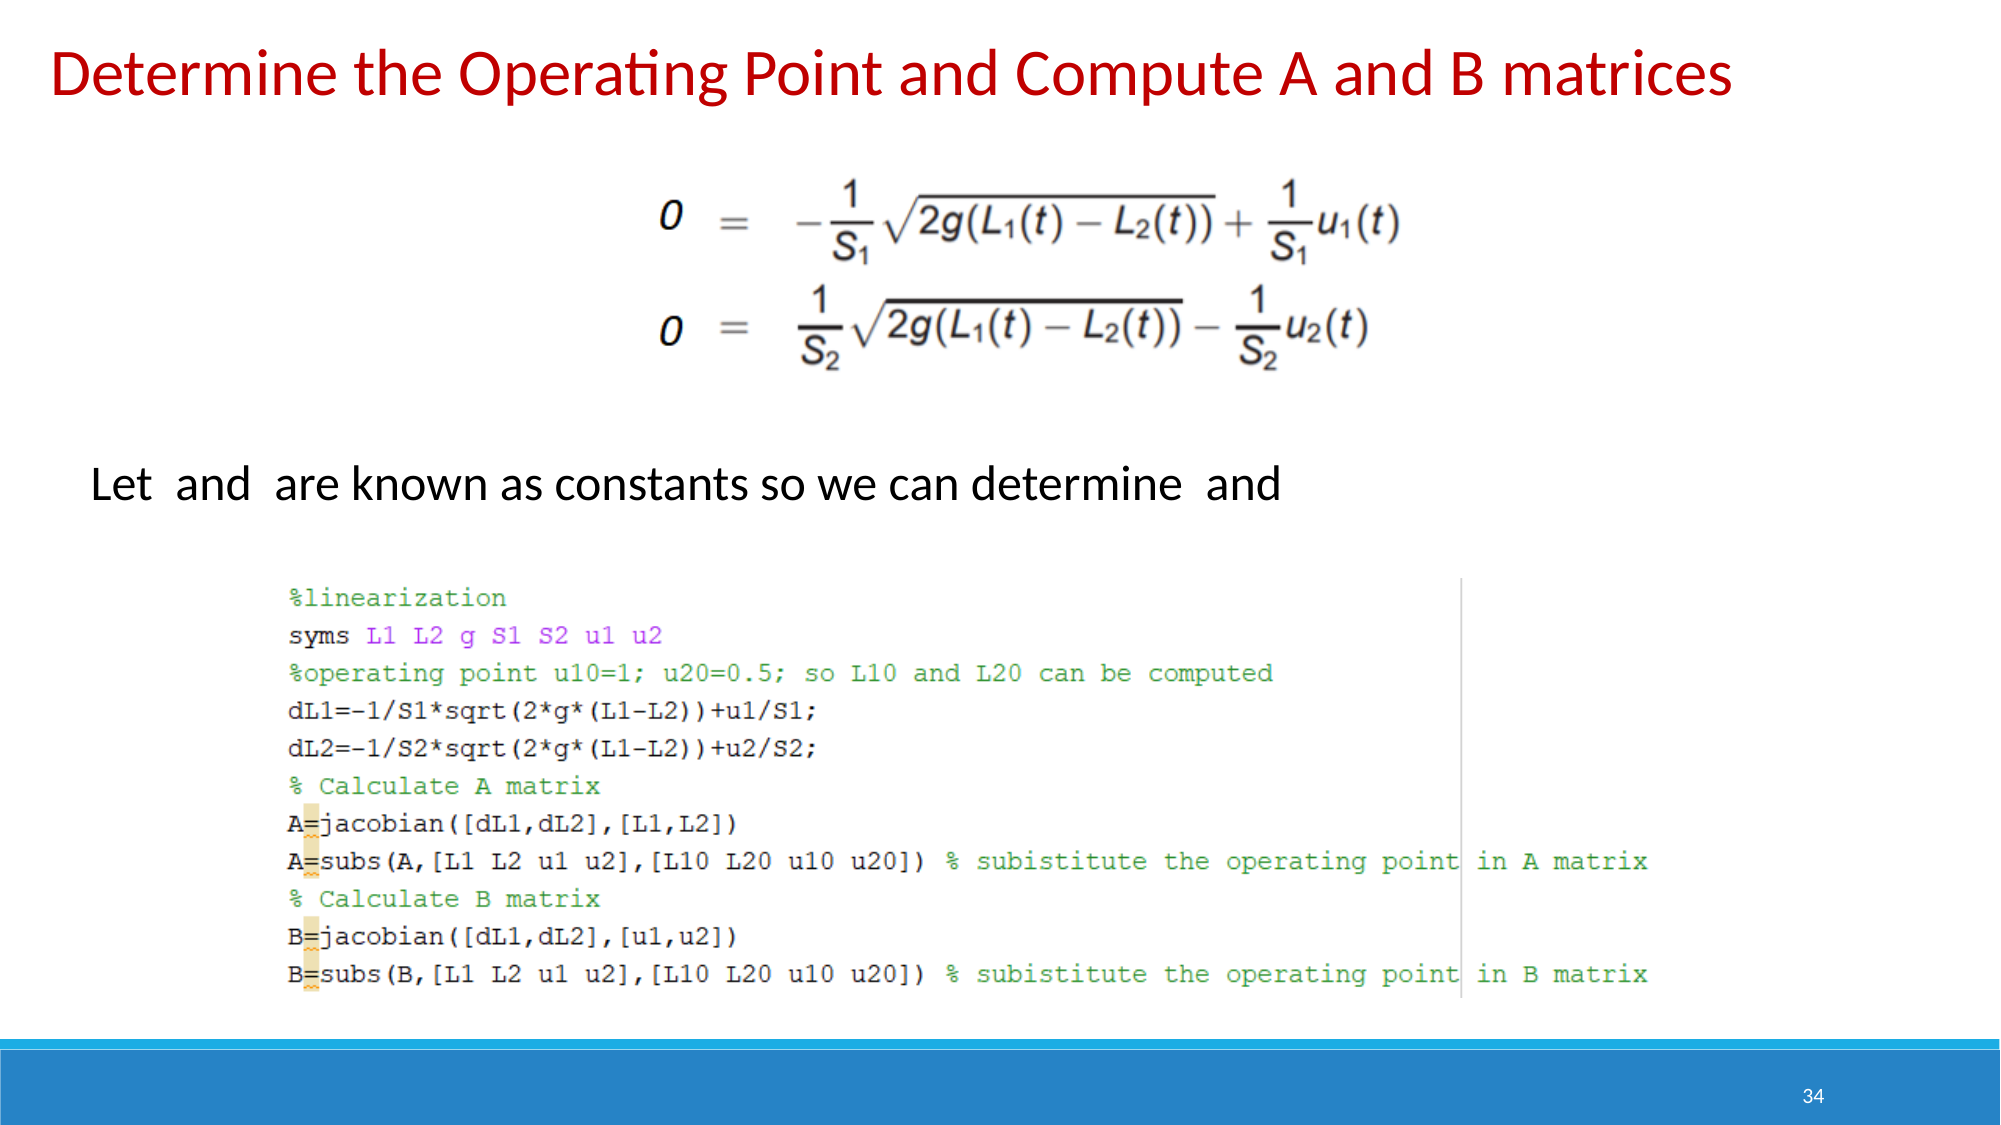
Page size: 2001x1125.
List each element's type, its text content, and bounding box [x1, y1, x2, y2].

slide_number 34 [1624, 1065, 1840, 1125]
text_box Determine the Operating Point and Compute A and B matrices [35, 21, 1901, 116]
picture [547, 149, 1453, 394]
picture [271, 578, 1665, 999]
